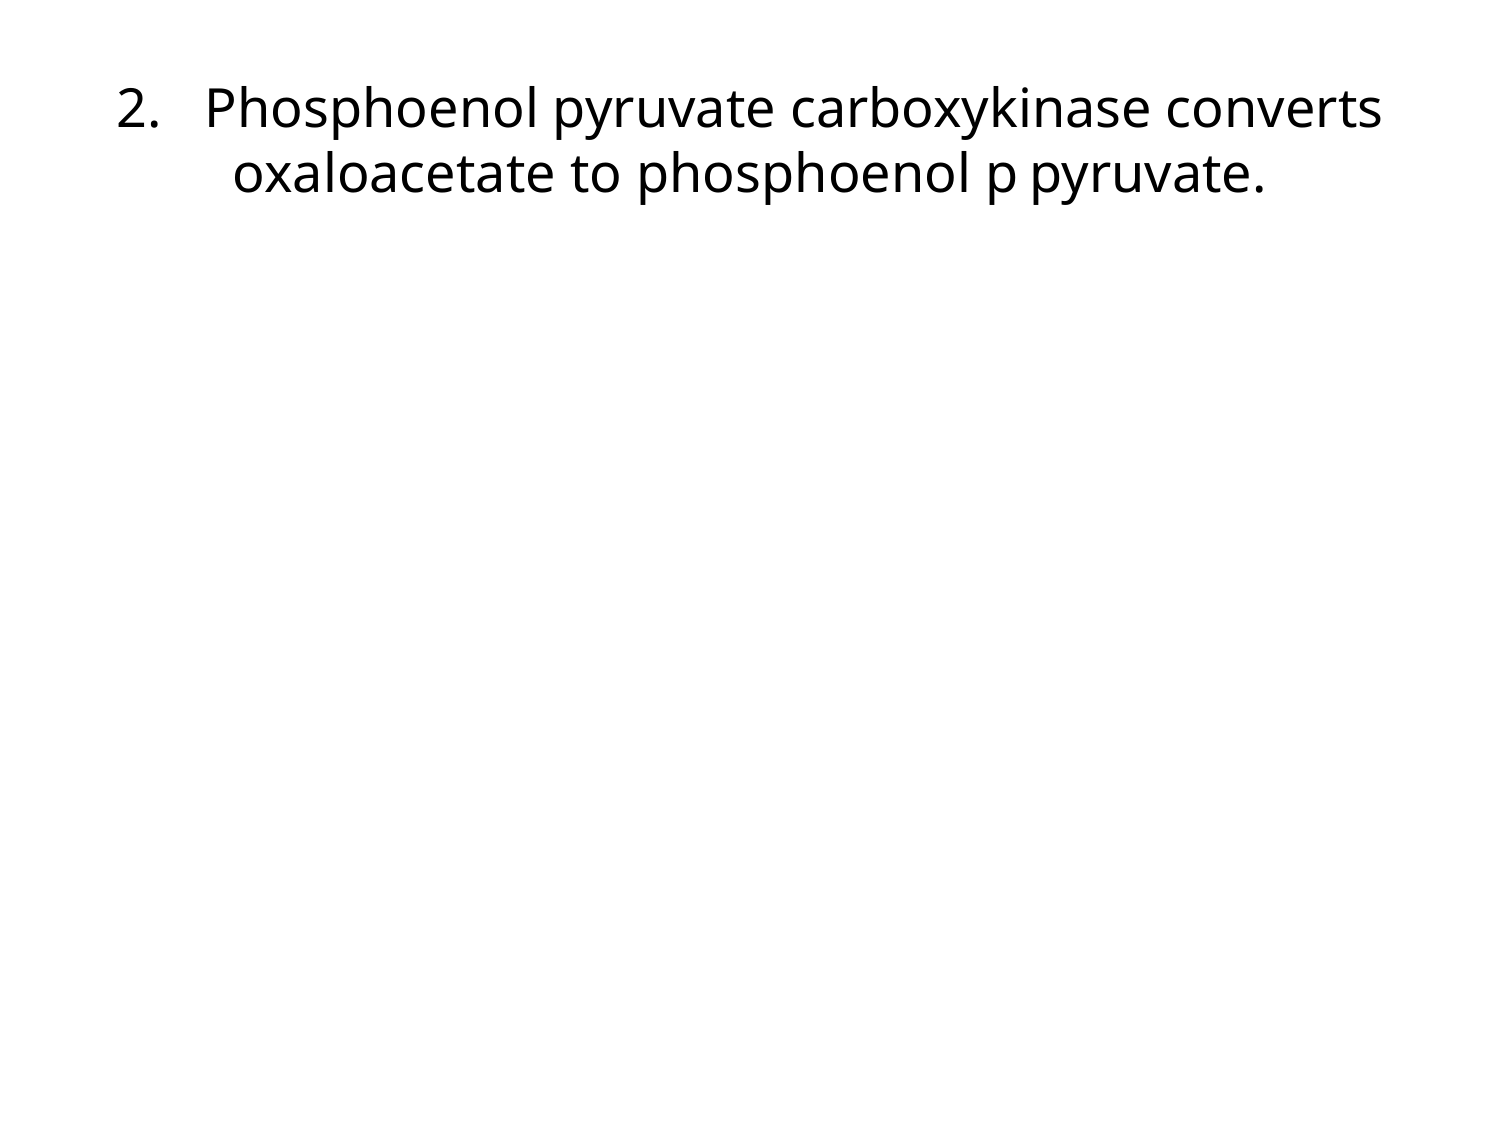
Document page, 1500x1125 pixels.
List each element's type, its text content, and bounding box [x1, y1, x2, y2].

title 2. Phosphoenol pyruvate carboxykinase converts oxaloacetate to phosphoenol p pyruvate. [75, 45, 1425, 233]
